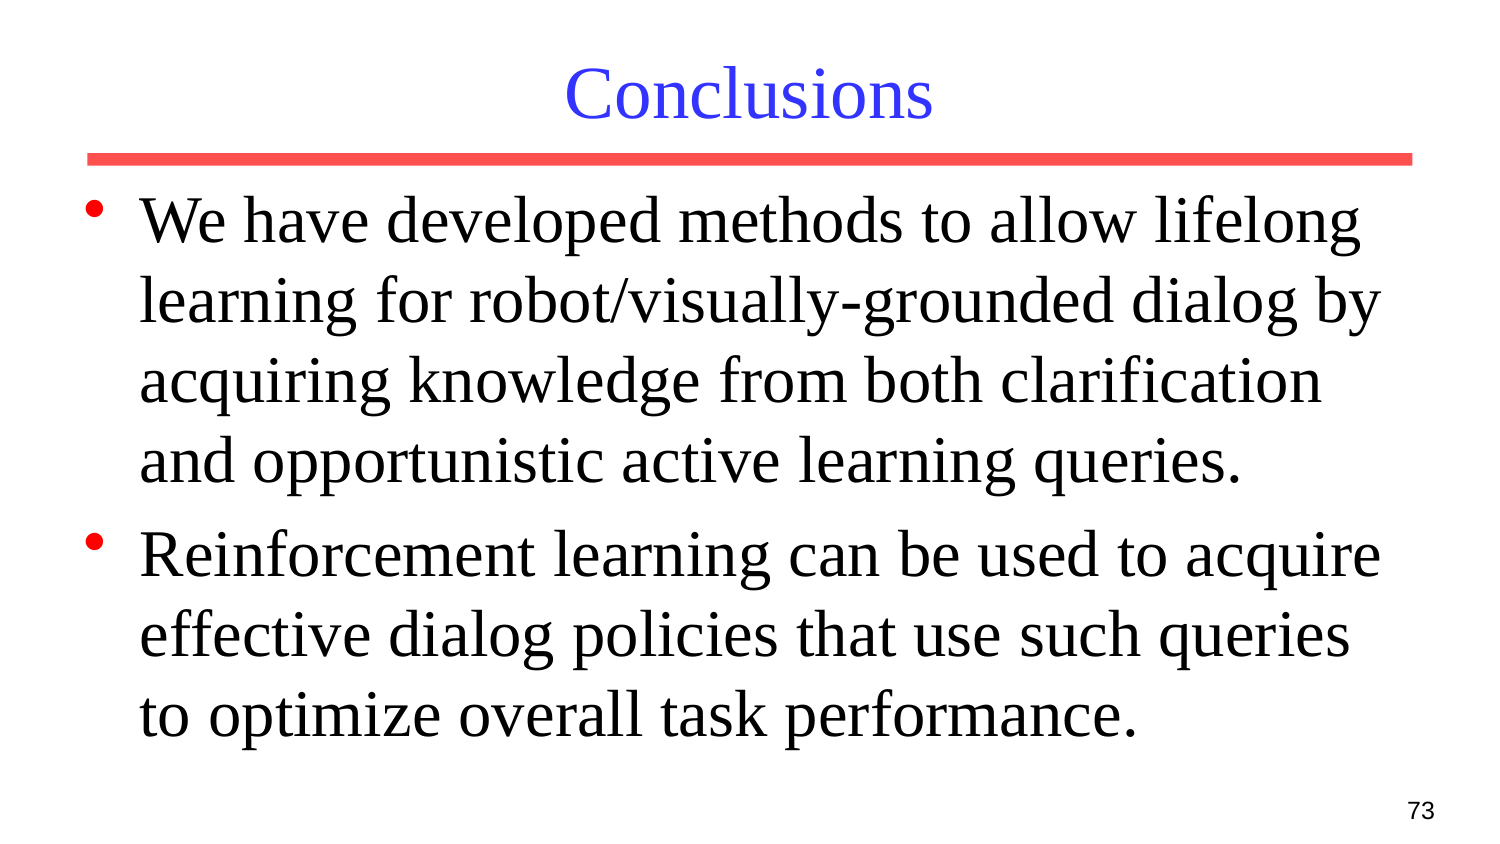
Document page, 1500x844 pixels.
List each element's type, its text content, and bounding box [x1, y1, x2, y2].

list We have developed methods to allow lifelong learning for robot/visually-grounded dialog by acquiring knowledge from both clarification and opportunistic active learning queries. Reinforcement learning can be used to acquire effective dialog policies that use such queries to optimize overall task performance. [68, 168, 1406, 746]
slide_number 73 [1137, 787, 1451, 844]
title Conclusions [112, 27, 1388, 151]
